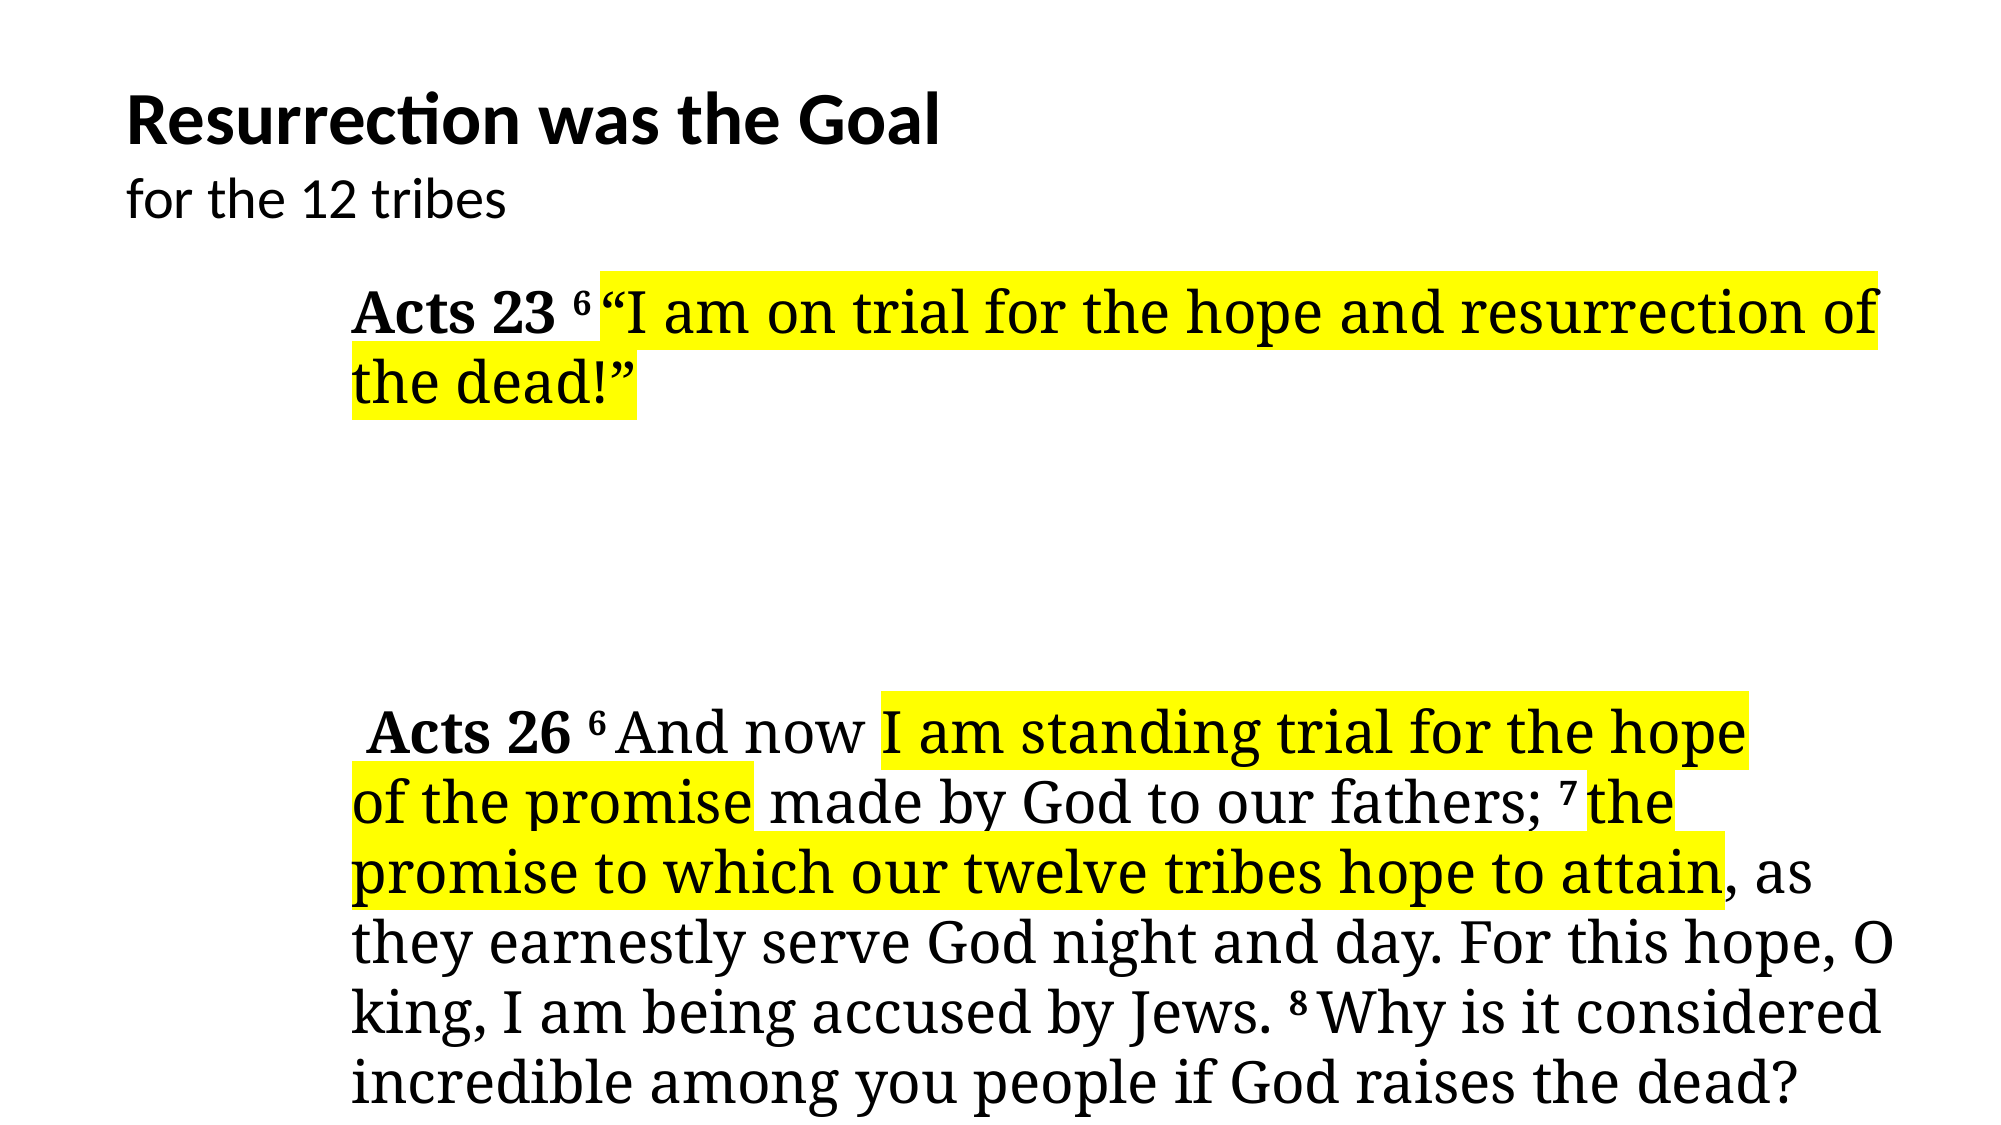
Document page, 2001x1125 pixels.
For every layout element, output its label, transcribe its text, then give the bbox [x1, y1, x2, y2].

text_box Resurrection was the Goal for the 12 tribes Acts 23 6 “I am on trial for the hope and resurrection of the dead!” Acts 26 6 And now I am standing trial for the hope of the promise made by God to our fathers; 7 the promise to which our twelve tribes hope to attain, as they earnestly serve God night and day. For this hope, O king, I am being accused by Jews. 8 Why is it considered incredible among you people if God raises the dead? [111, 62, 1930, 1125]
